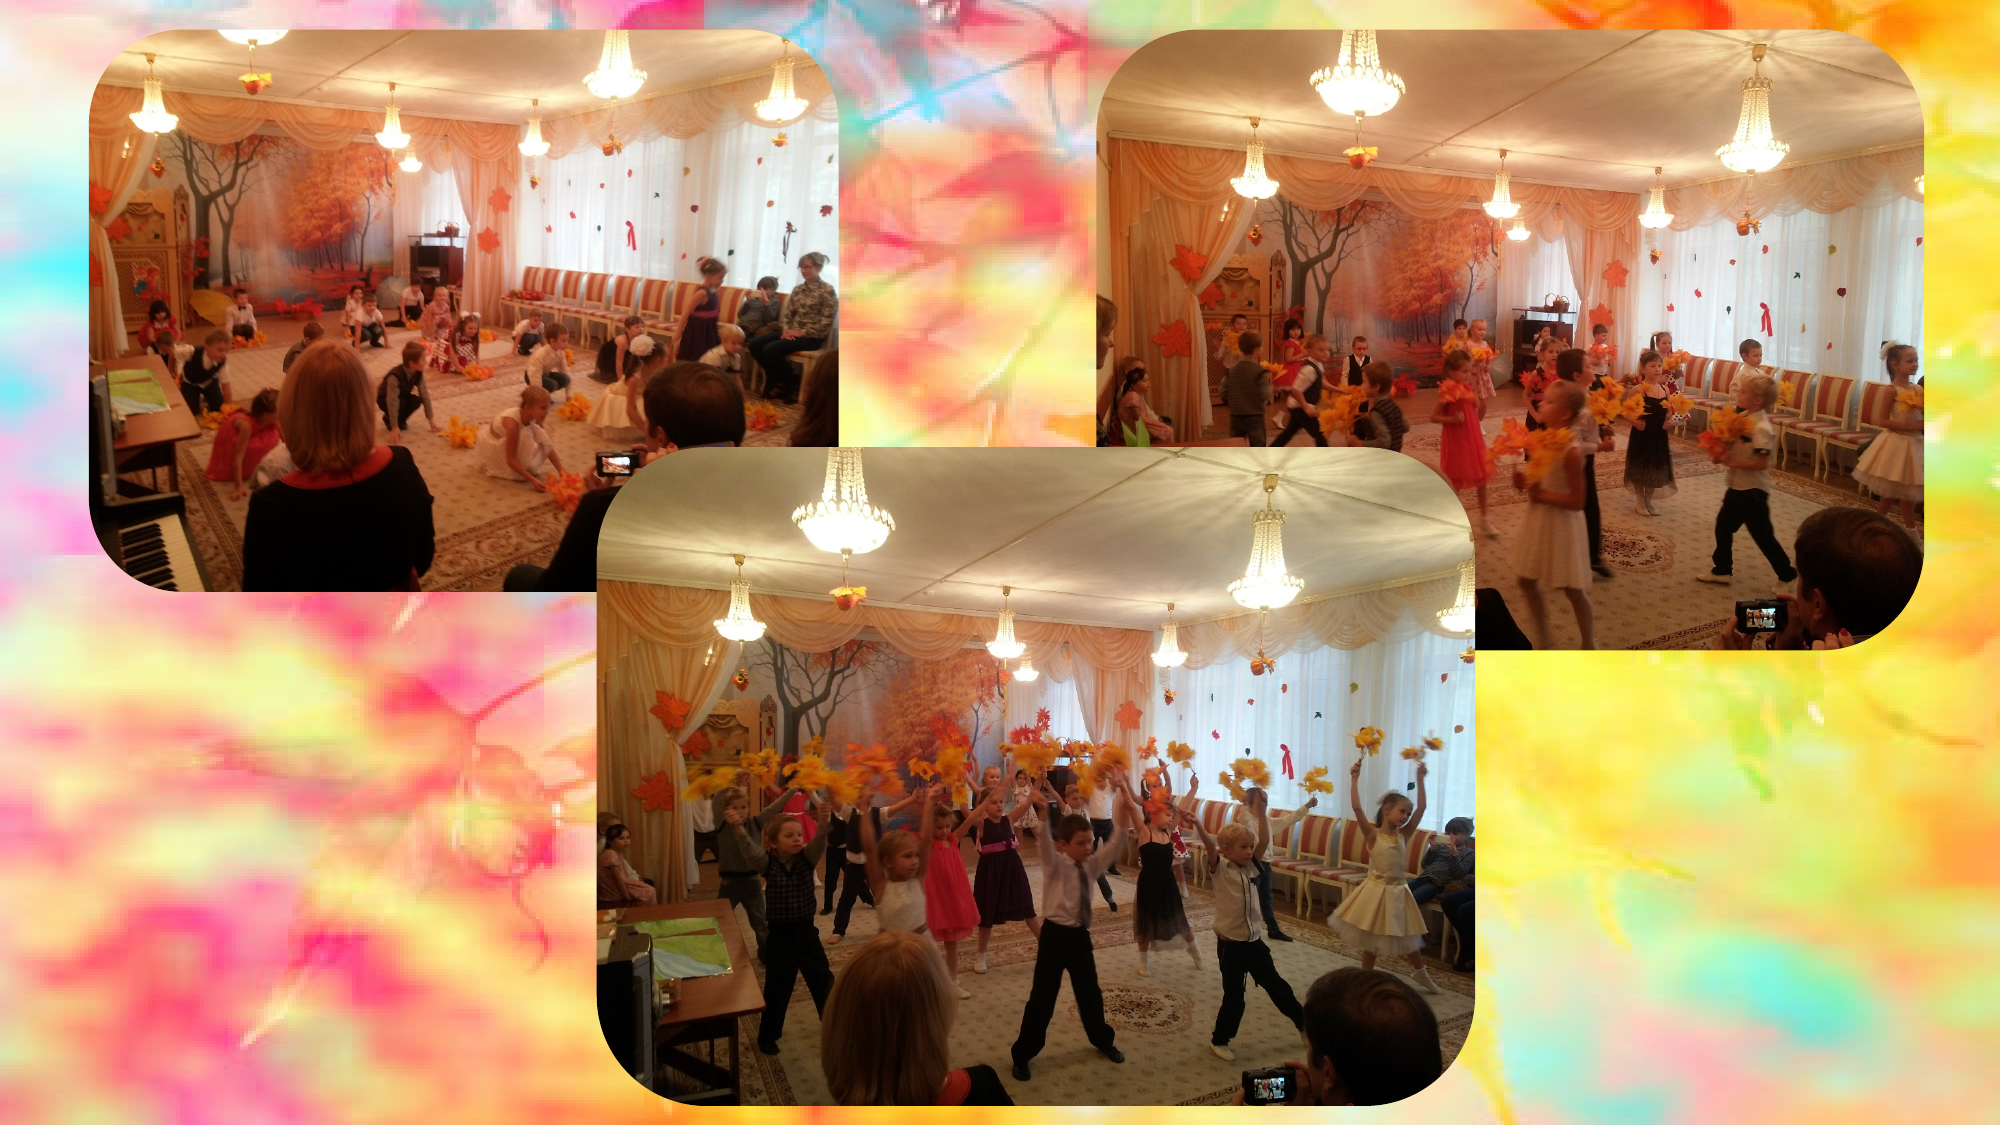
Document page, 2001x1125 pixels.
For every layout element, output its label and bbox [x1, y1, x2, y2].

list [88, 29, 839, 592]
picture [0, 0, 2000, 1125]
